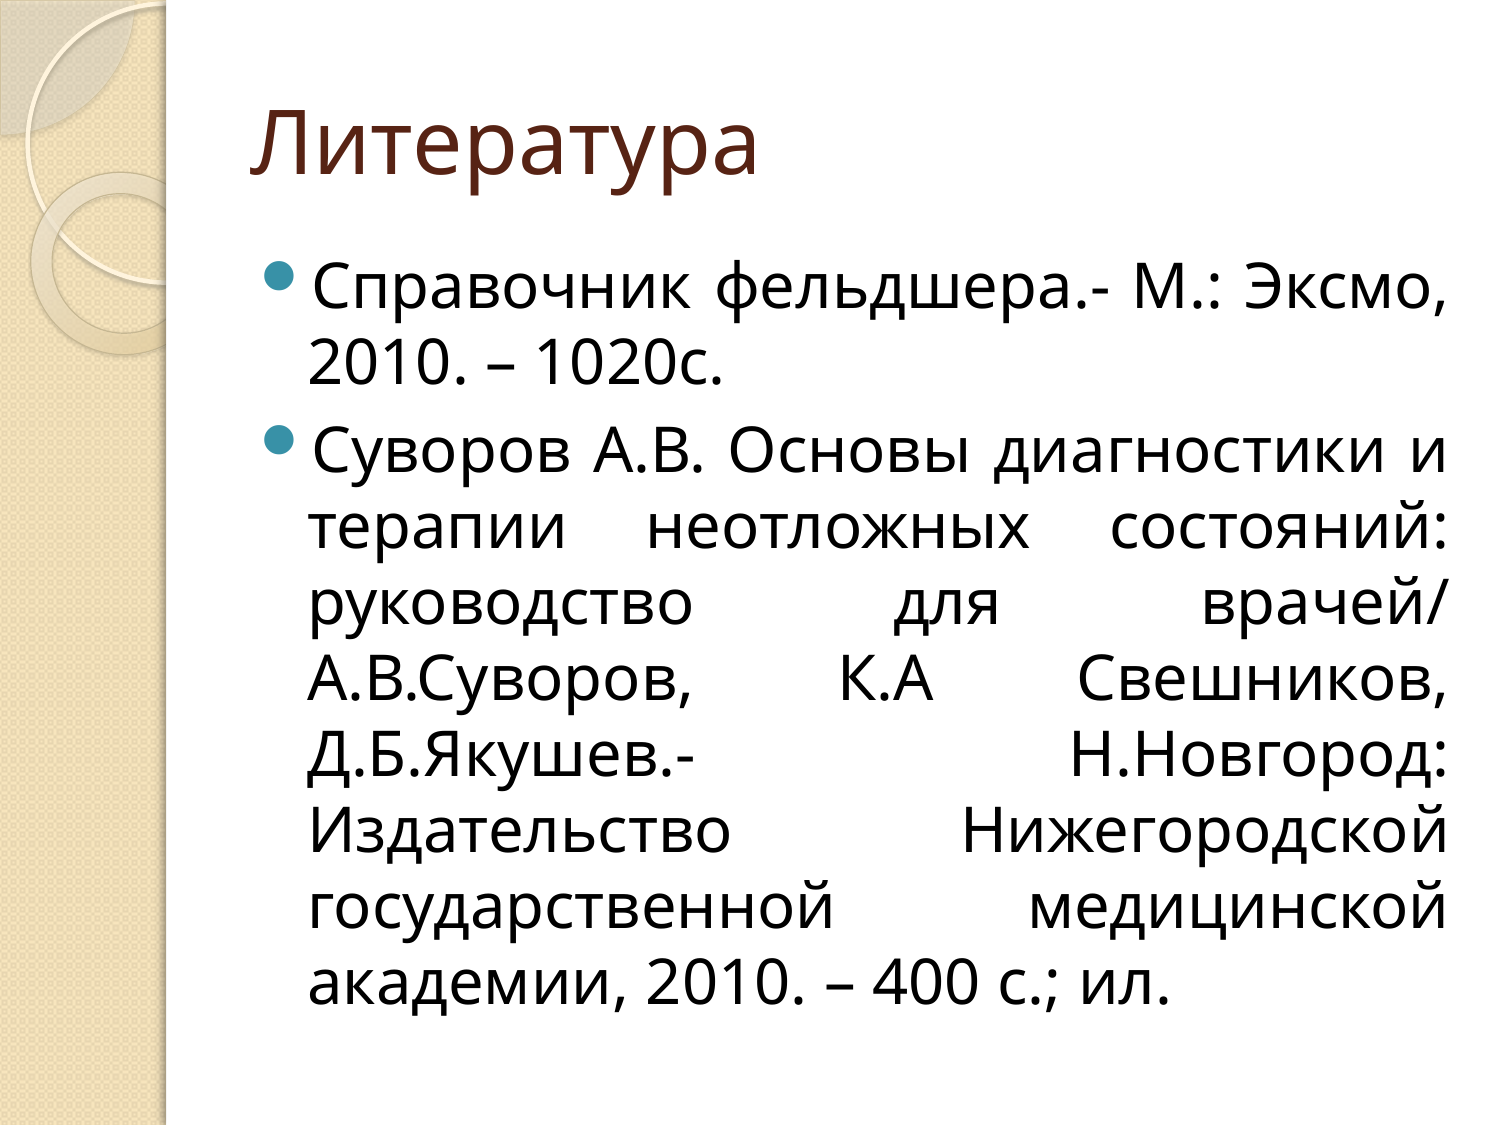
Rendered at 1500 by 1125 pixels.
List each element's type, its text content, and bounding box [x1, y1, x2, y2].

title Литература [235, 45, 1466, 233]
list Справочник фельдшера.- М.: Эксмо, 2010. – 1020с. Суворов А.В. Основы диагностики и терапии неотложных состояний: руководство для врачей/ А.В.Суворов, К.А Свешников, Д.Б.Якушев.- Н.Новгород: Издательство Нижегородской государственной медицинской академии, 2010. – 400 с.; ил. [235, 237, 1466, 1025]
